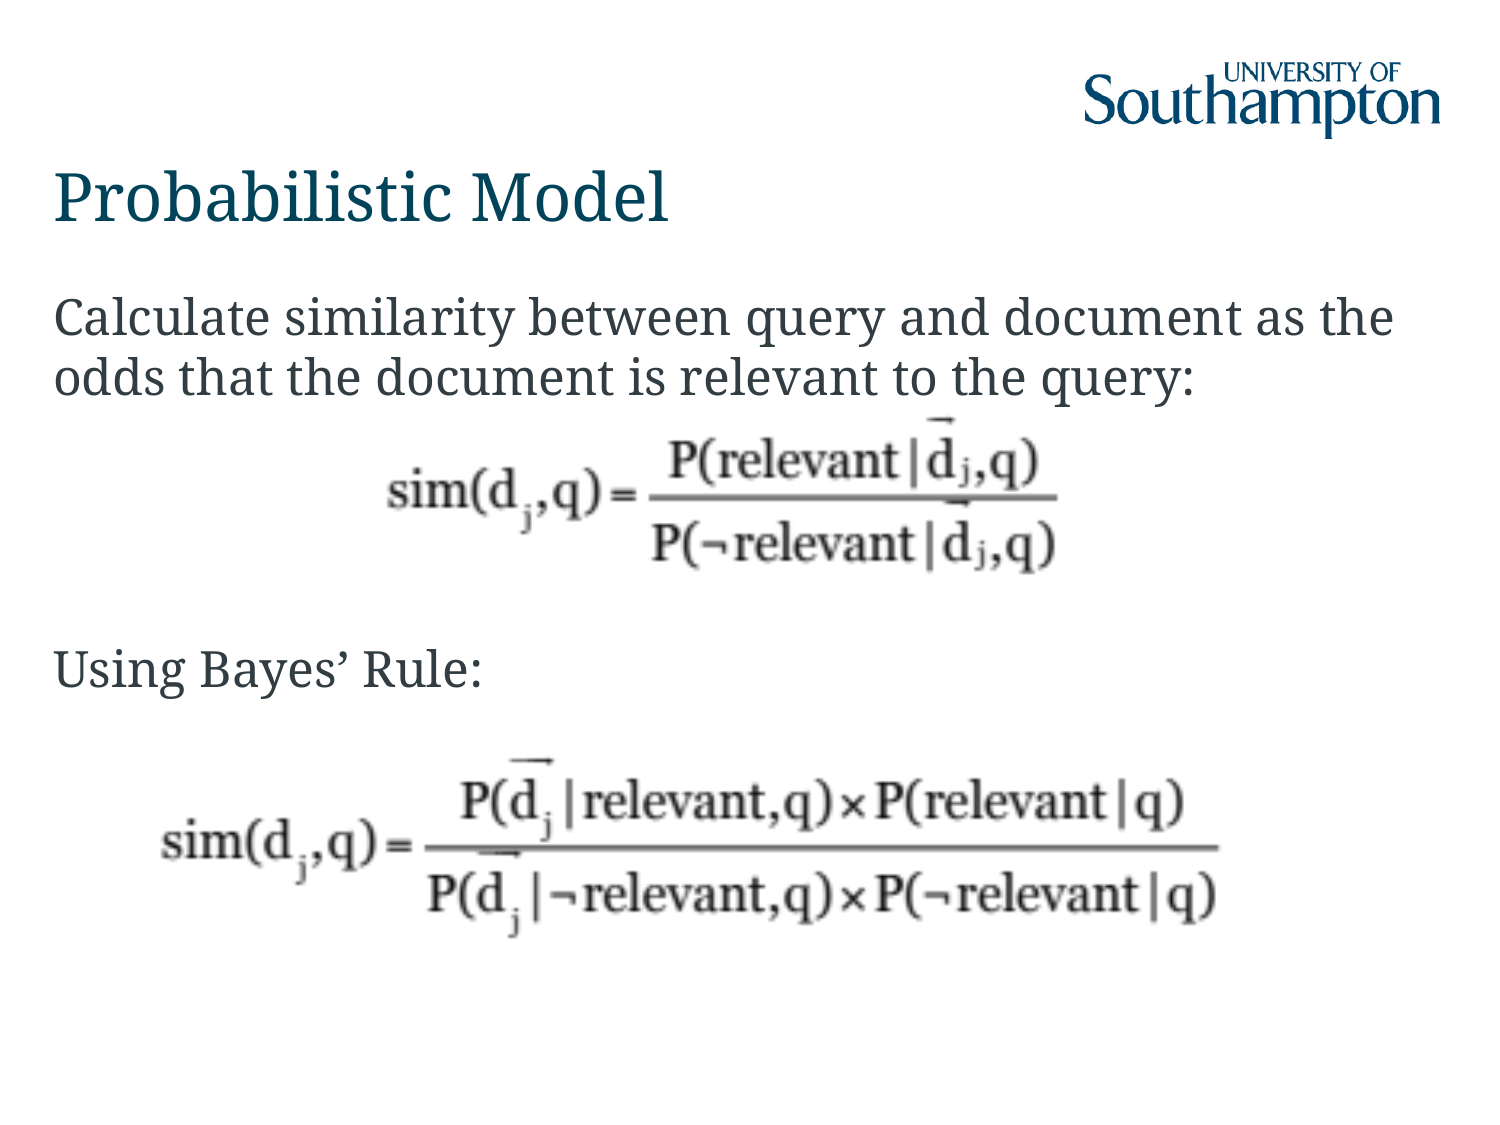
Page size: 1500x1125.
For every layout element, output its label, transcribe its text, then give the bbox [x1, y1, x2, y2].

list Calculate similarity between query and document as the odds that the document is relevant to the query: Using Bayes’ Rule: [52, 277, 1448, 1011]
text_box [381, 409, 1062, 579]
picture [1085, 62, 1440, 139]
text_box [156, 750, 1226, 943]
title Probabilistic Model [52, 147, 1448, 255]
